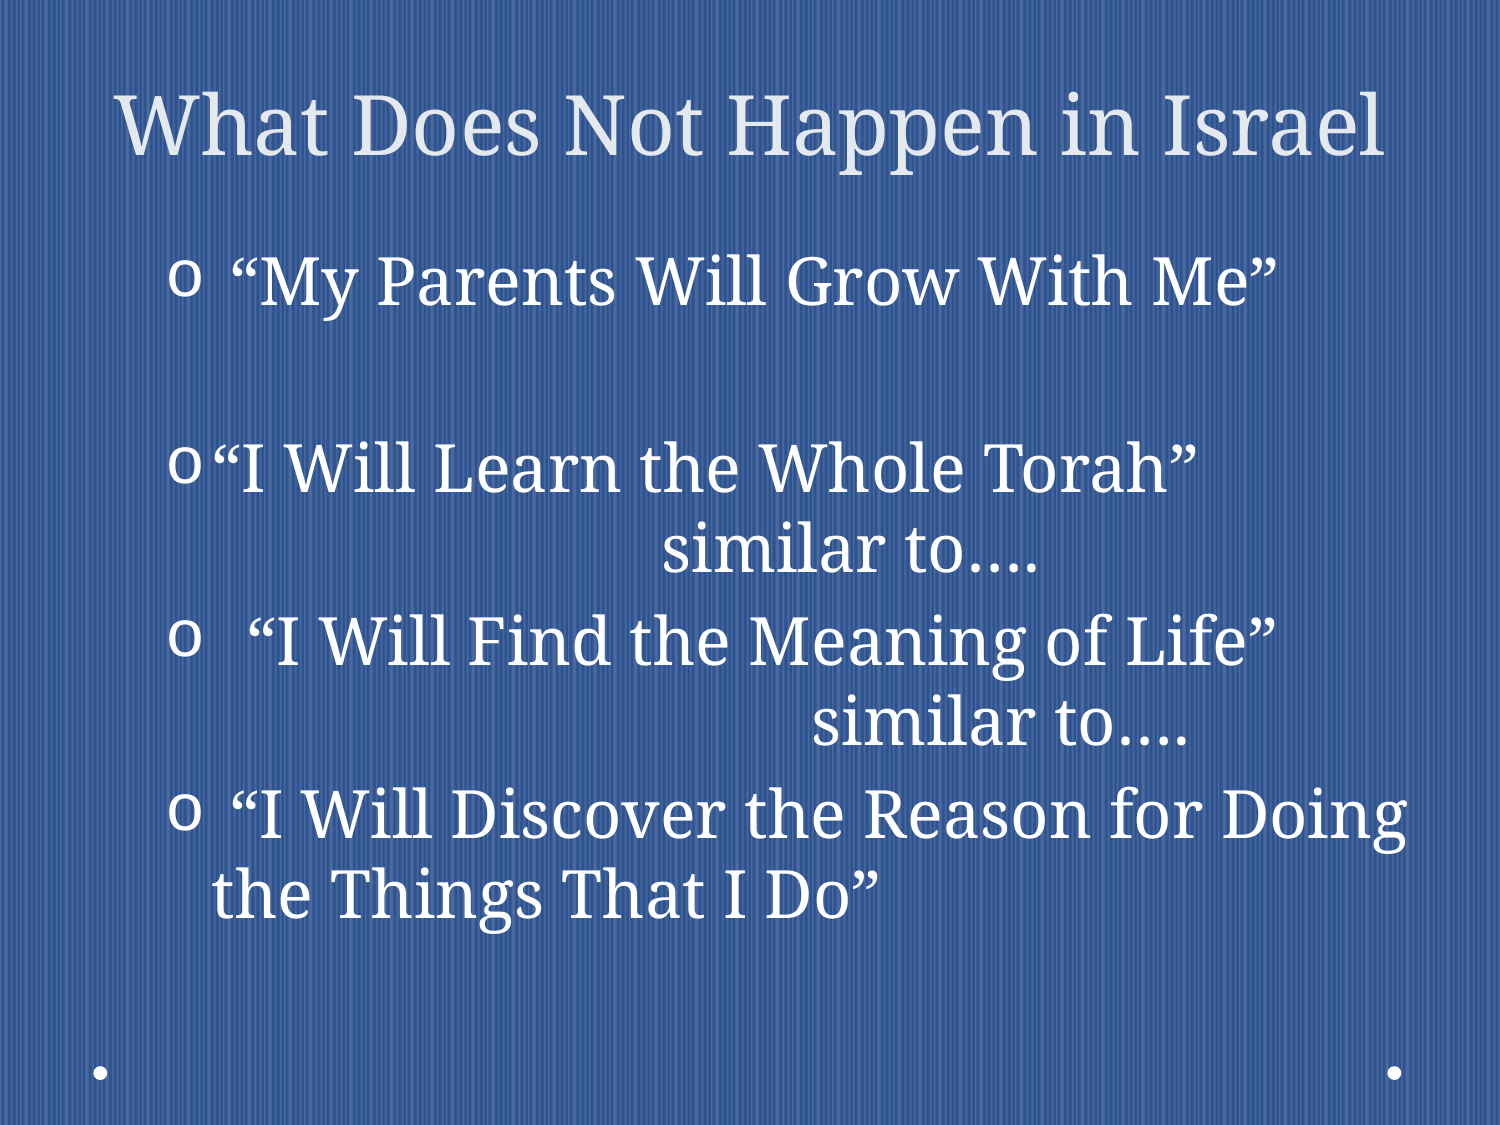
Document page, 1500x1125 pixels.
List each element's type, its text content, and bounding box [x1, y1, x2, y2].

title What Does Not Happen in Israel [75, 7, 1425, 216]
list “My Parents Will Grow With Me” “I Will Learn the Whole Torah” similar to…. “I Will Find the Meaning of Life” similar to…. “I Will Discover the Reason for Doing the Things That I Do” [75, 231, 1425, 709]
